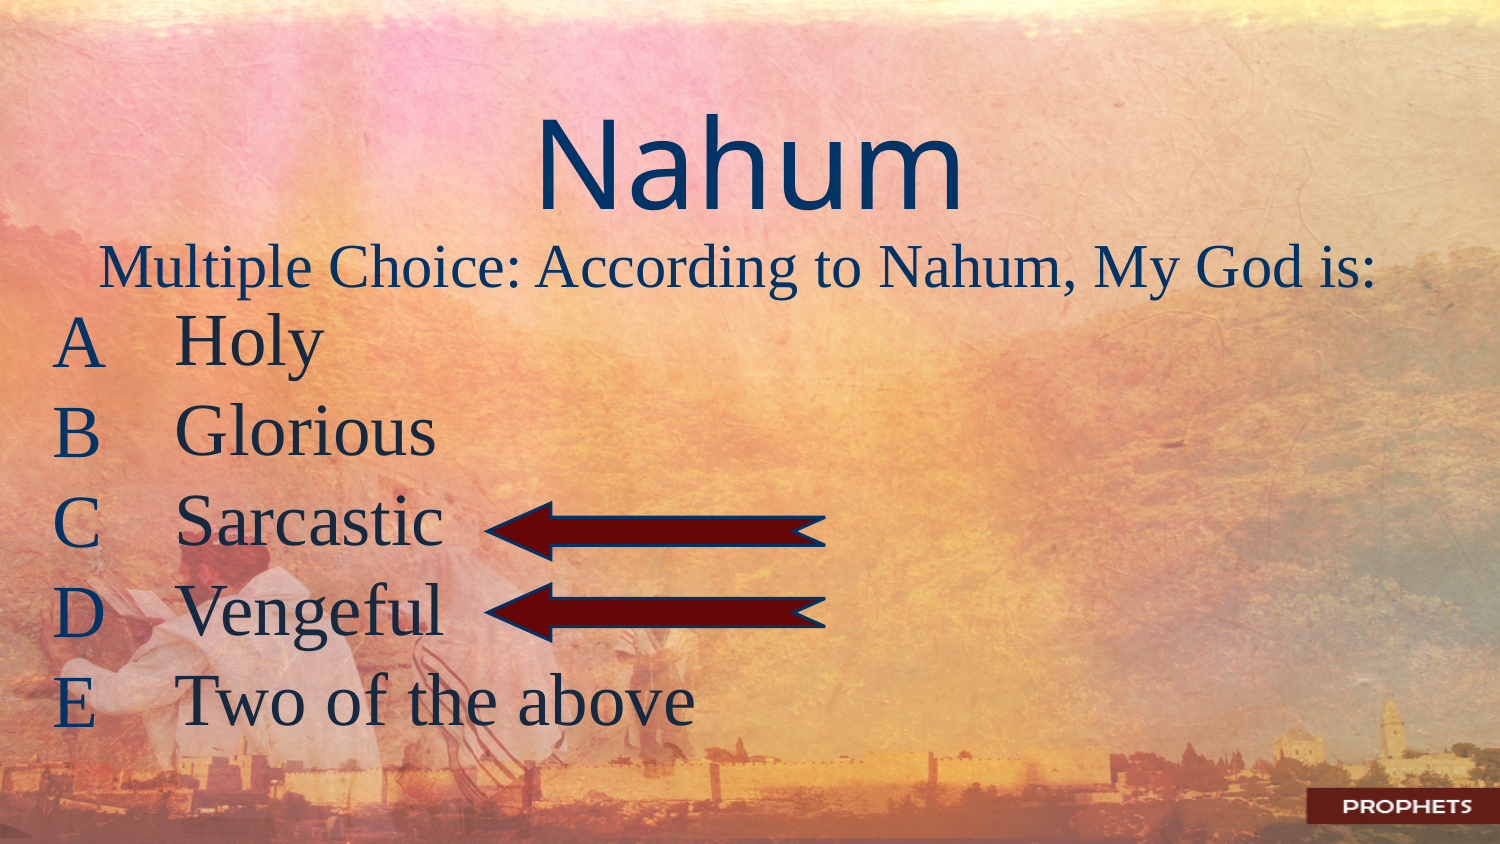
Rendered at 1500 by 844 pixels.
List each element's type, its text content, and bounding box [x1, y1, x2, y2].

text_box [487, 503, 826, 560]
picture [0, 0, 1500, 844]
text_box [487, 584, 826, 641]
text_box A B C D E [52, 292, 138, 642]
title Nahum [74, 84, 1426, 188]
text_box Holy Glorious Sarcastic Vengeful Two of the above [174, 290, 1311, 640]
text_box Multiple Choice: According to Nahum, My God is: [55, 225, 1422, 276]
